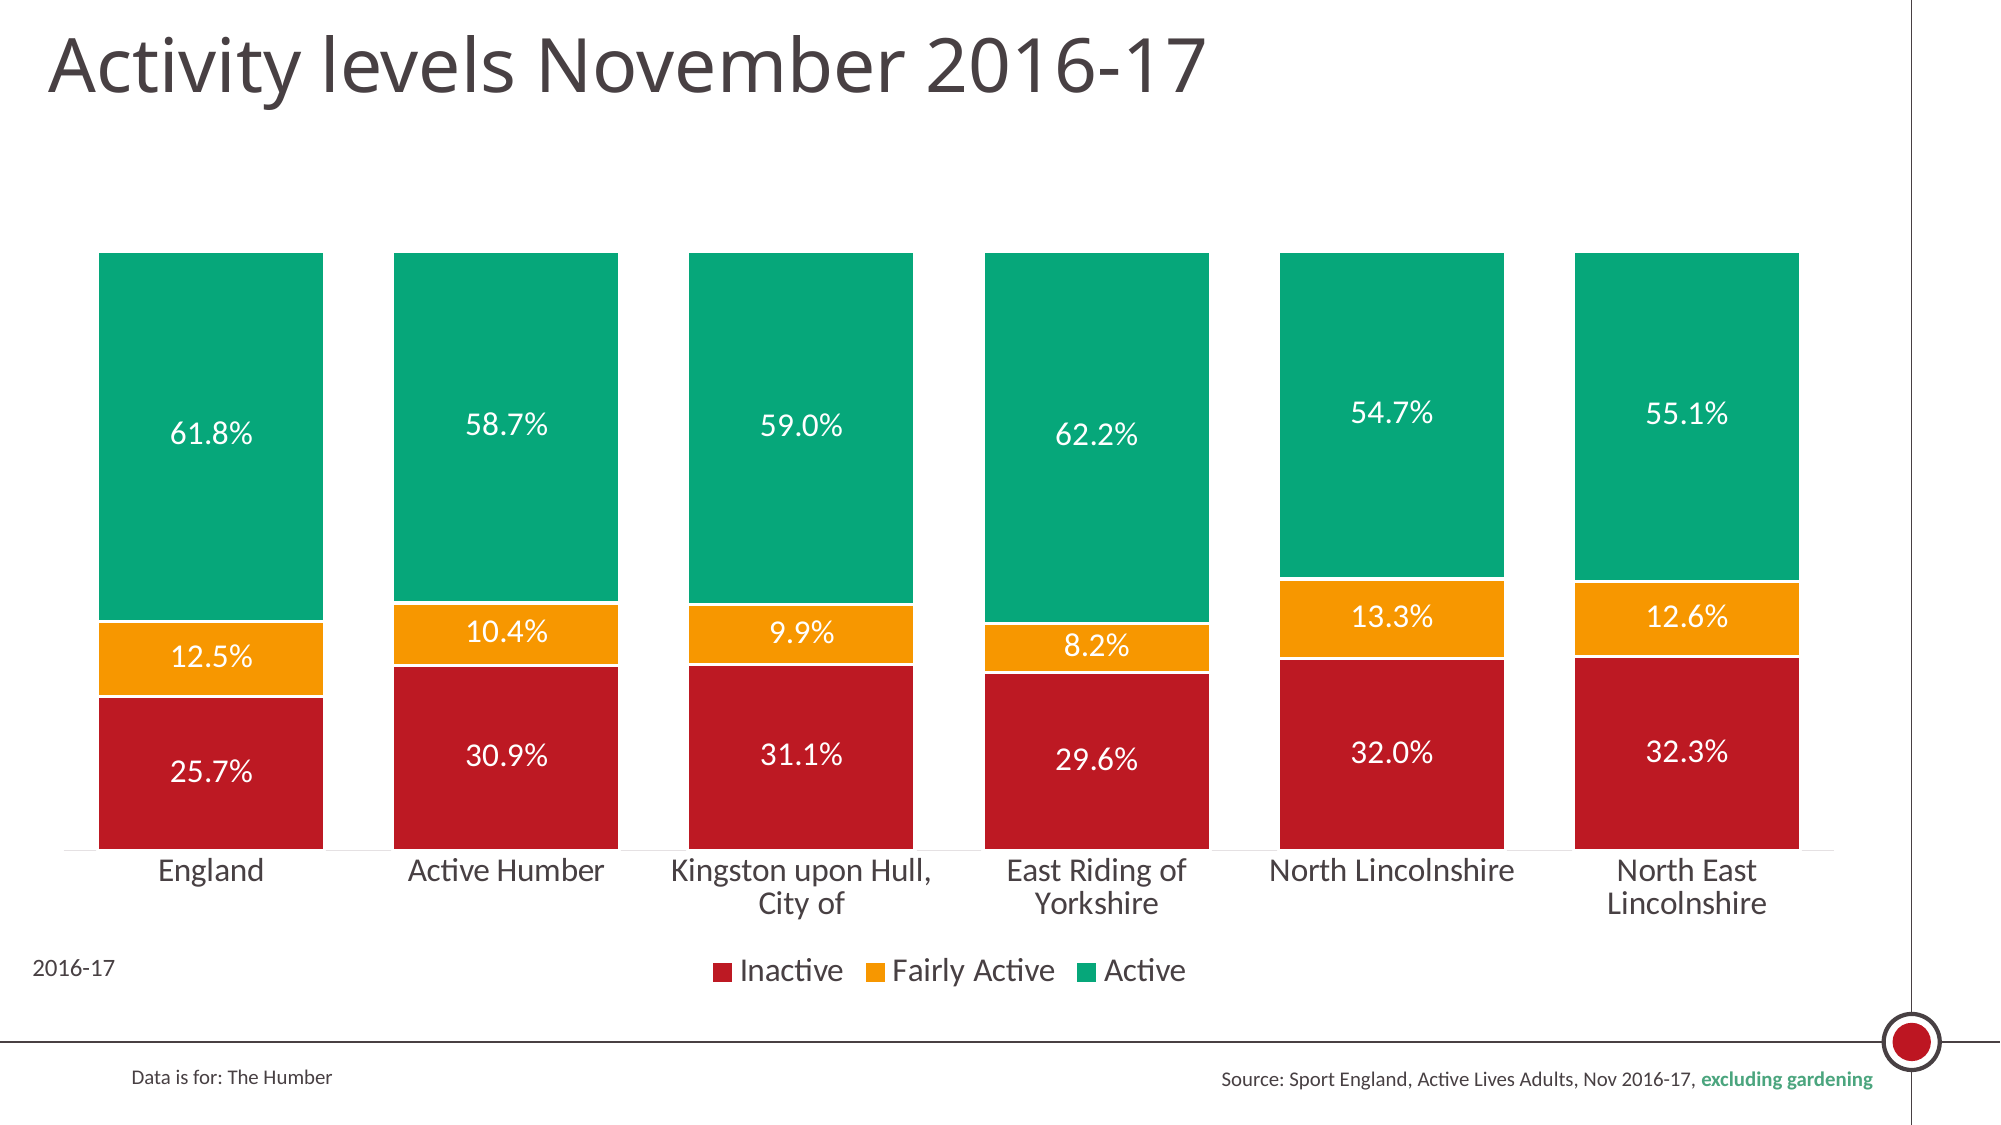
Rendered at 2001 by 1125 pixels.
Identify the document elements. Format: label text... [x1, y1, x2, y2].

text_box Source: Sport England, Active Lives Adults, Nov 2016-17, excluding gardening [999, 1061, 1888, 1100]
chart [26, 170, 1872, 996]
list Activity levels November 2016-17 [33, 20, 1872, 140]
